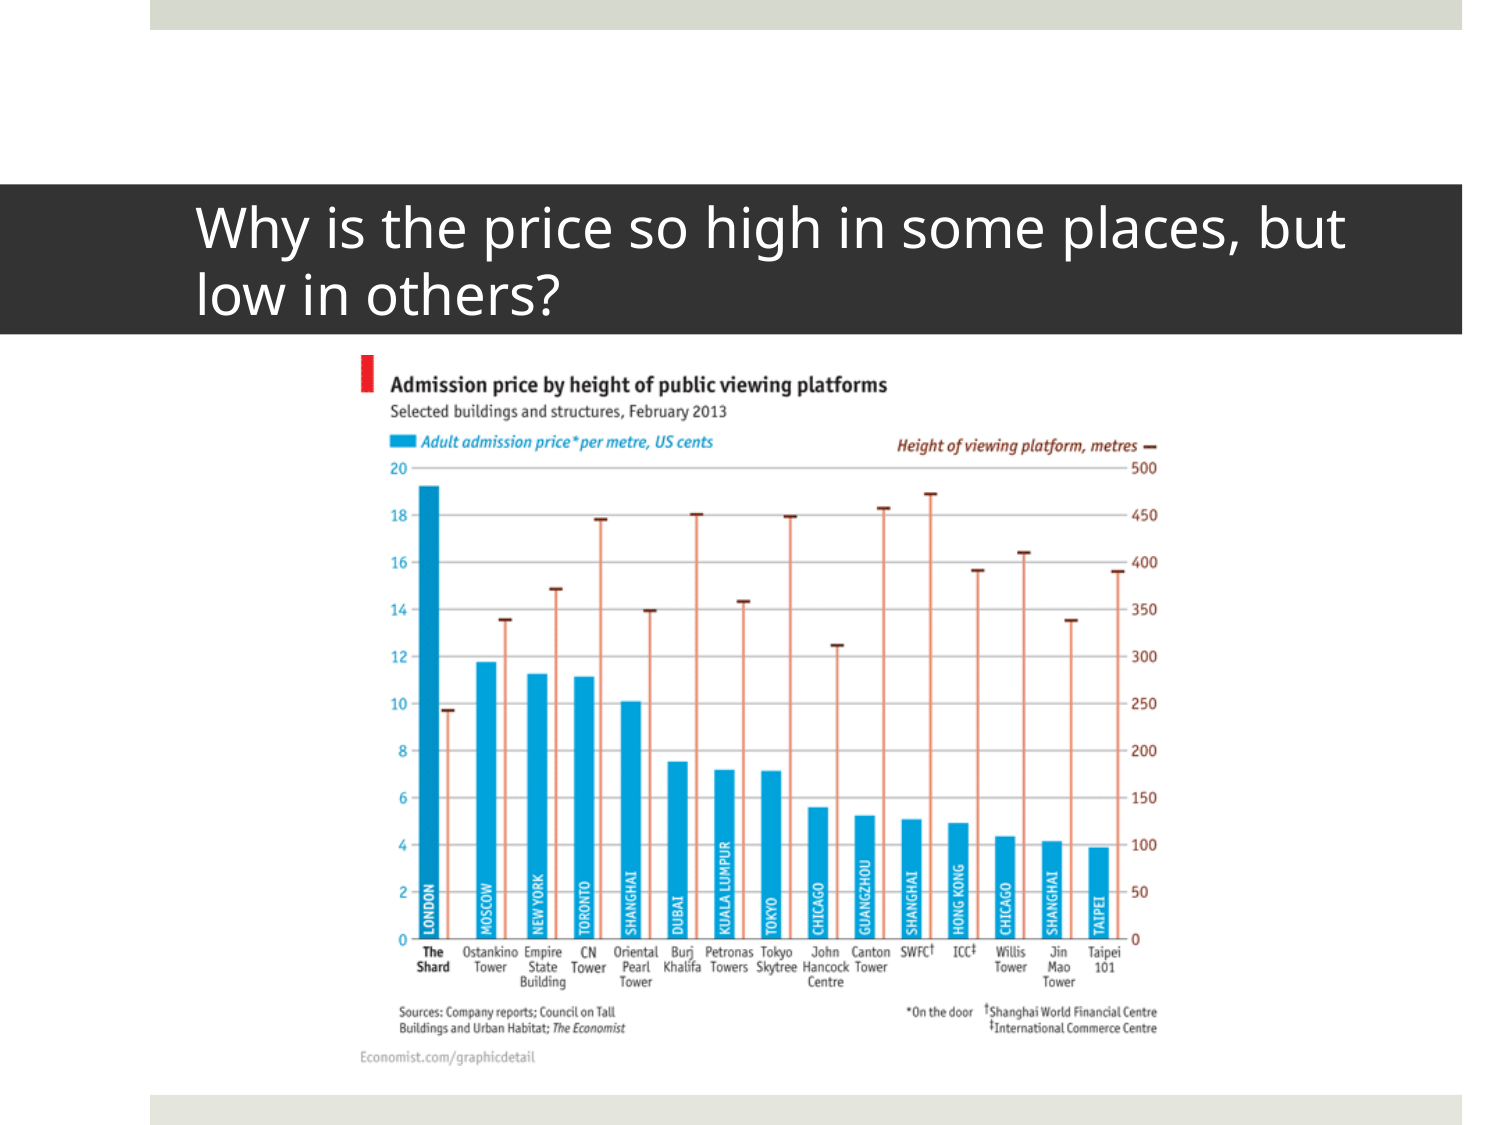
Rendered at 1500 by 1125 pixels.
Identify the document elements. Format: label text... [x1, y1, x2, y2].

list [36, 354, 1500, 1067]
title Why is the price so high in some places, but low in others? [0, 184, 1463, 335]
